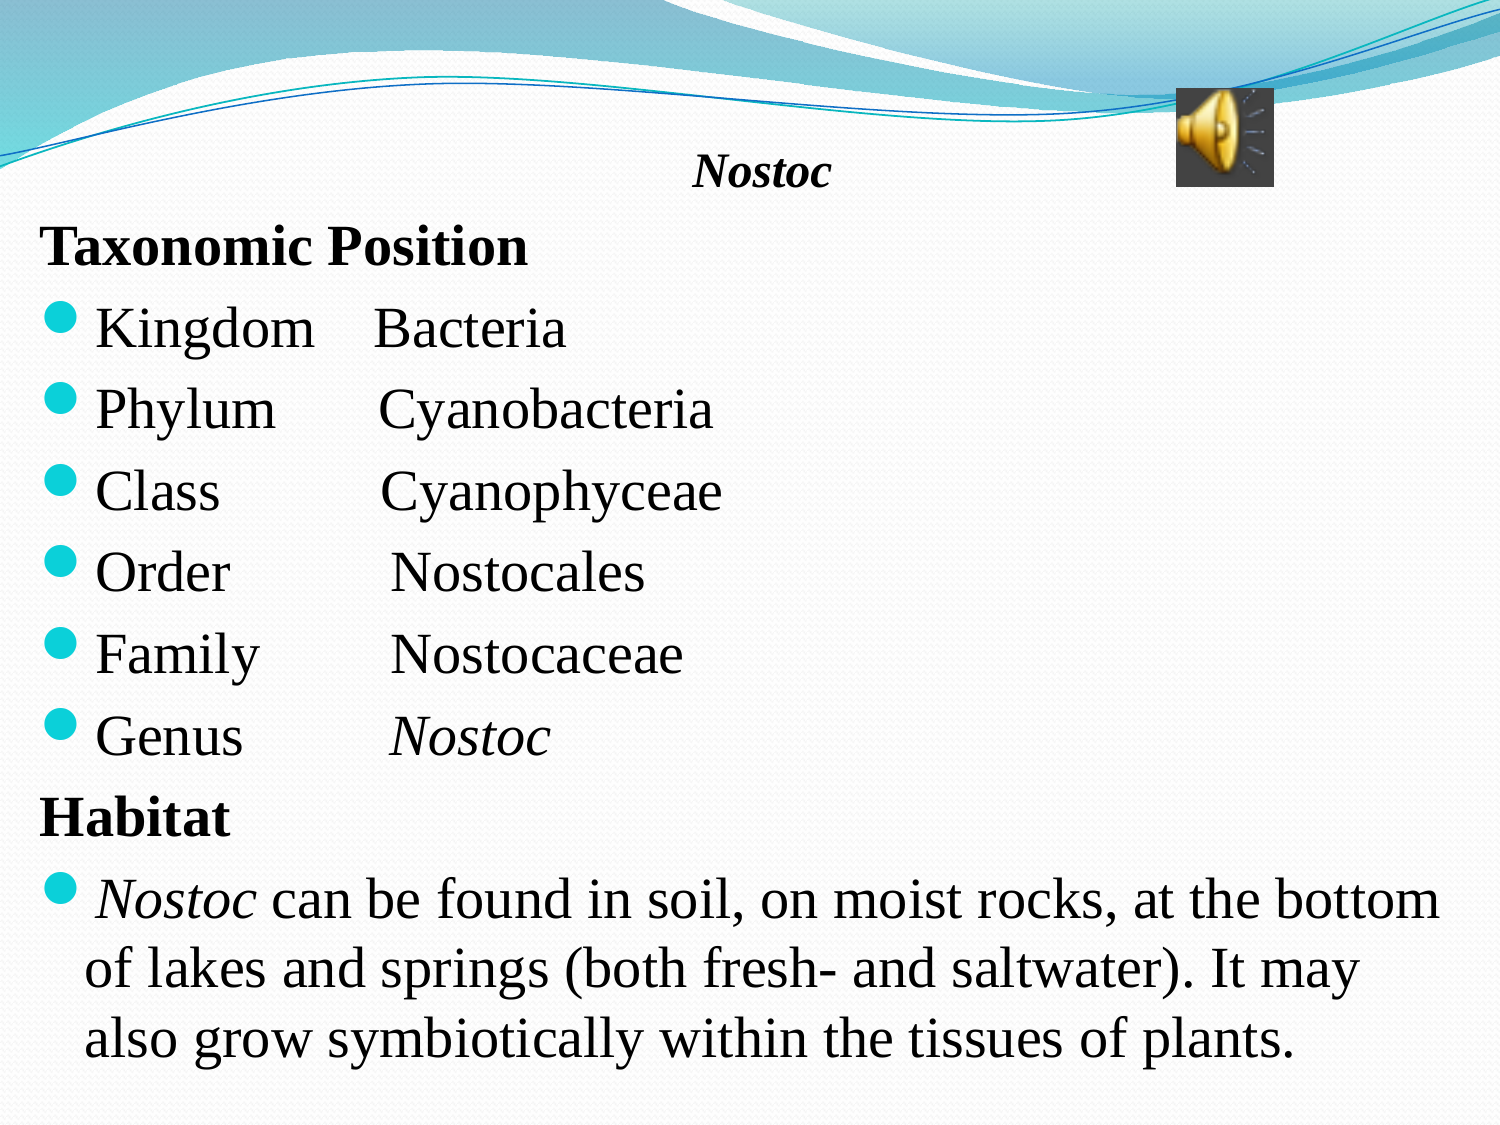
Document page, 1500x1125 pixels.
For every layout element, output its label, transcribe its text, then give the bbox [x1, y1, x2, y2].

picture [1174, 87, 1276, 188]
title Nostoc [87, 62, 1438, 197]
list Taxonomic Position Kingdom Bacteria Phylum Cyanobacteria Class Cyanophyceae Order Nostocales Family Nostocaceae Genus Nostoc Habitat Nostoc can be found in soil, on moist rocks, at the bottom of lakes and springs (both fresh- and saltwater). It may also grow symbiotically within the tissues of plants. [24, 200, 1463, 1100]
